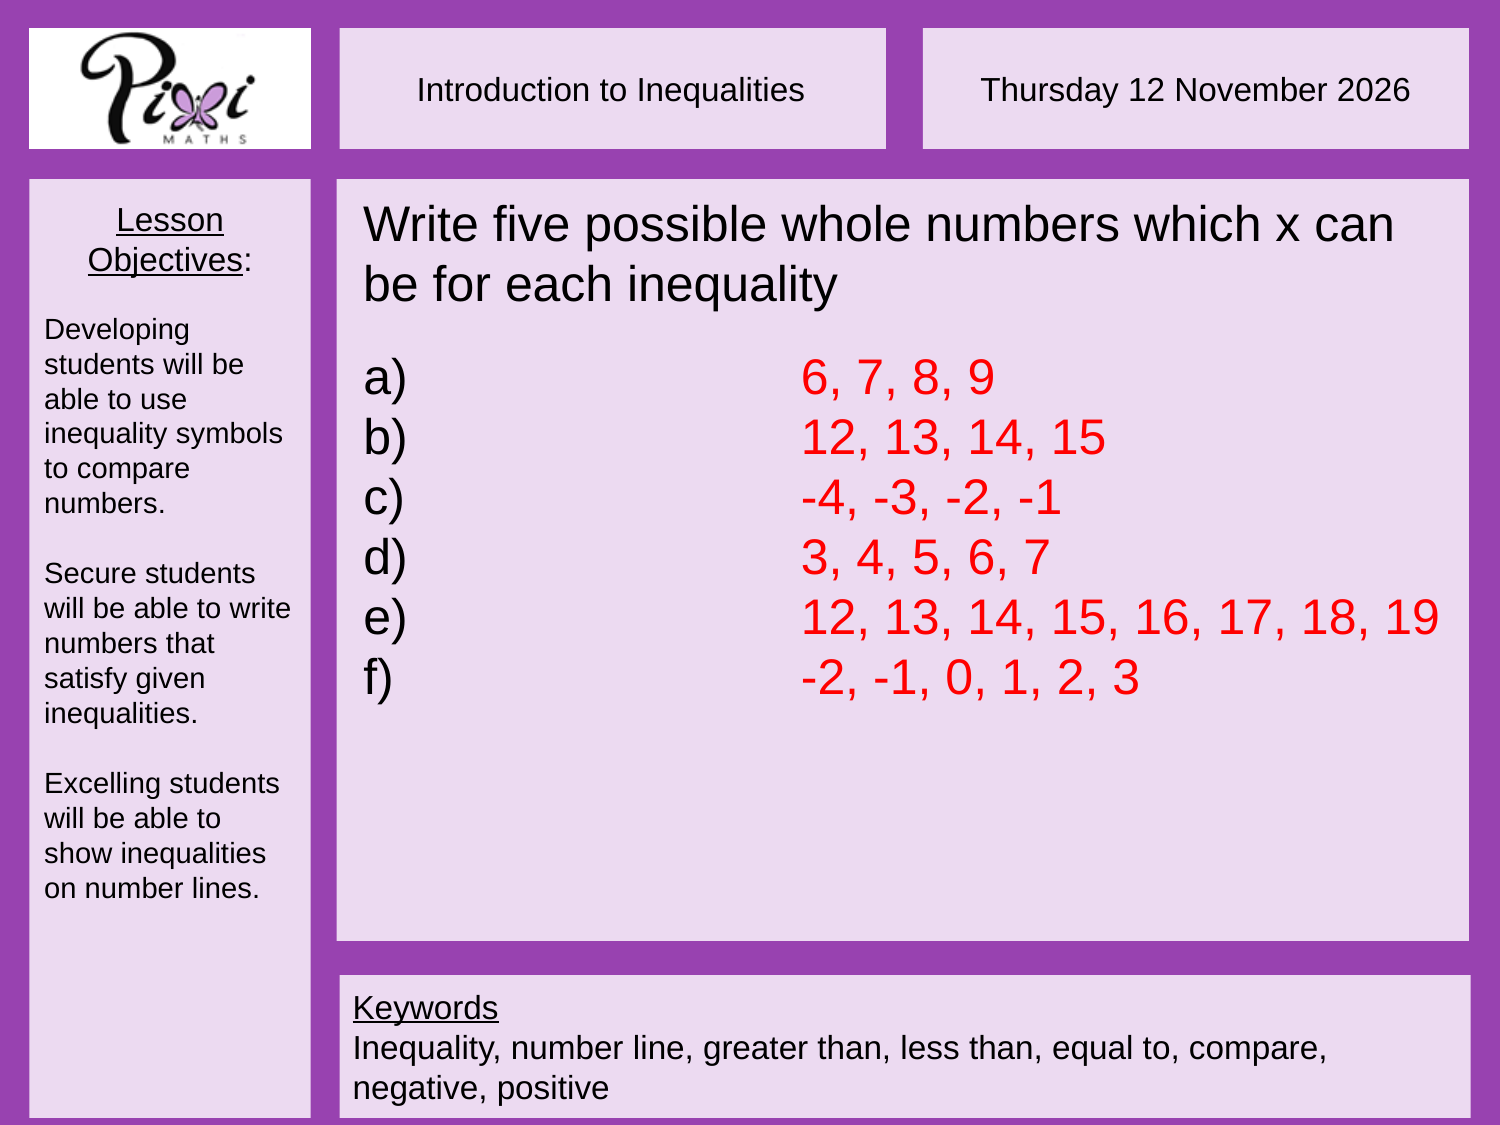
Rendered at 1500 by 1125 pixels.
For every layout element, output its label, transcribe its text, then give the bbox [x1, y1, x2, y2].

text_box 6, 7, 8, 9 12, 13, 14, 15 -4, -3, -2, -1 3, 4, 5, 6, 7 12, 13, 14, 15, 16, 17, 18, 19 -2, -1, 0, 1, 2, 3 [786, 337, 1456, 713]
text_box Write five possible whole numbers which x can be for each inequality [348, 184, 1459, 320]
picture [0, 0, 1500, 1125]
